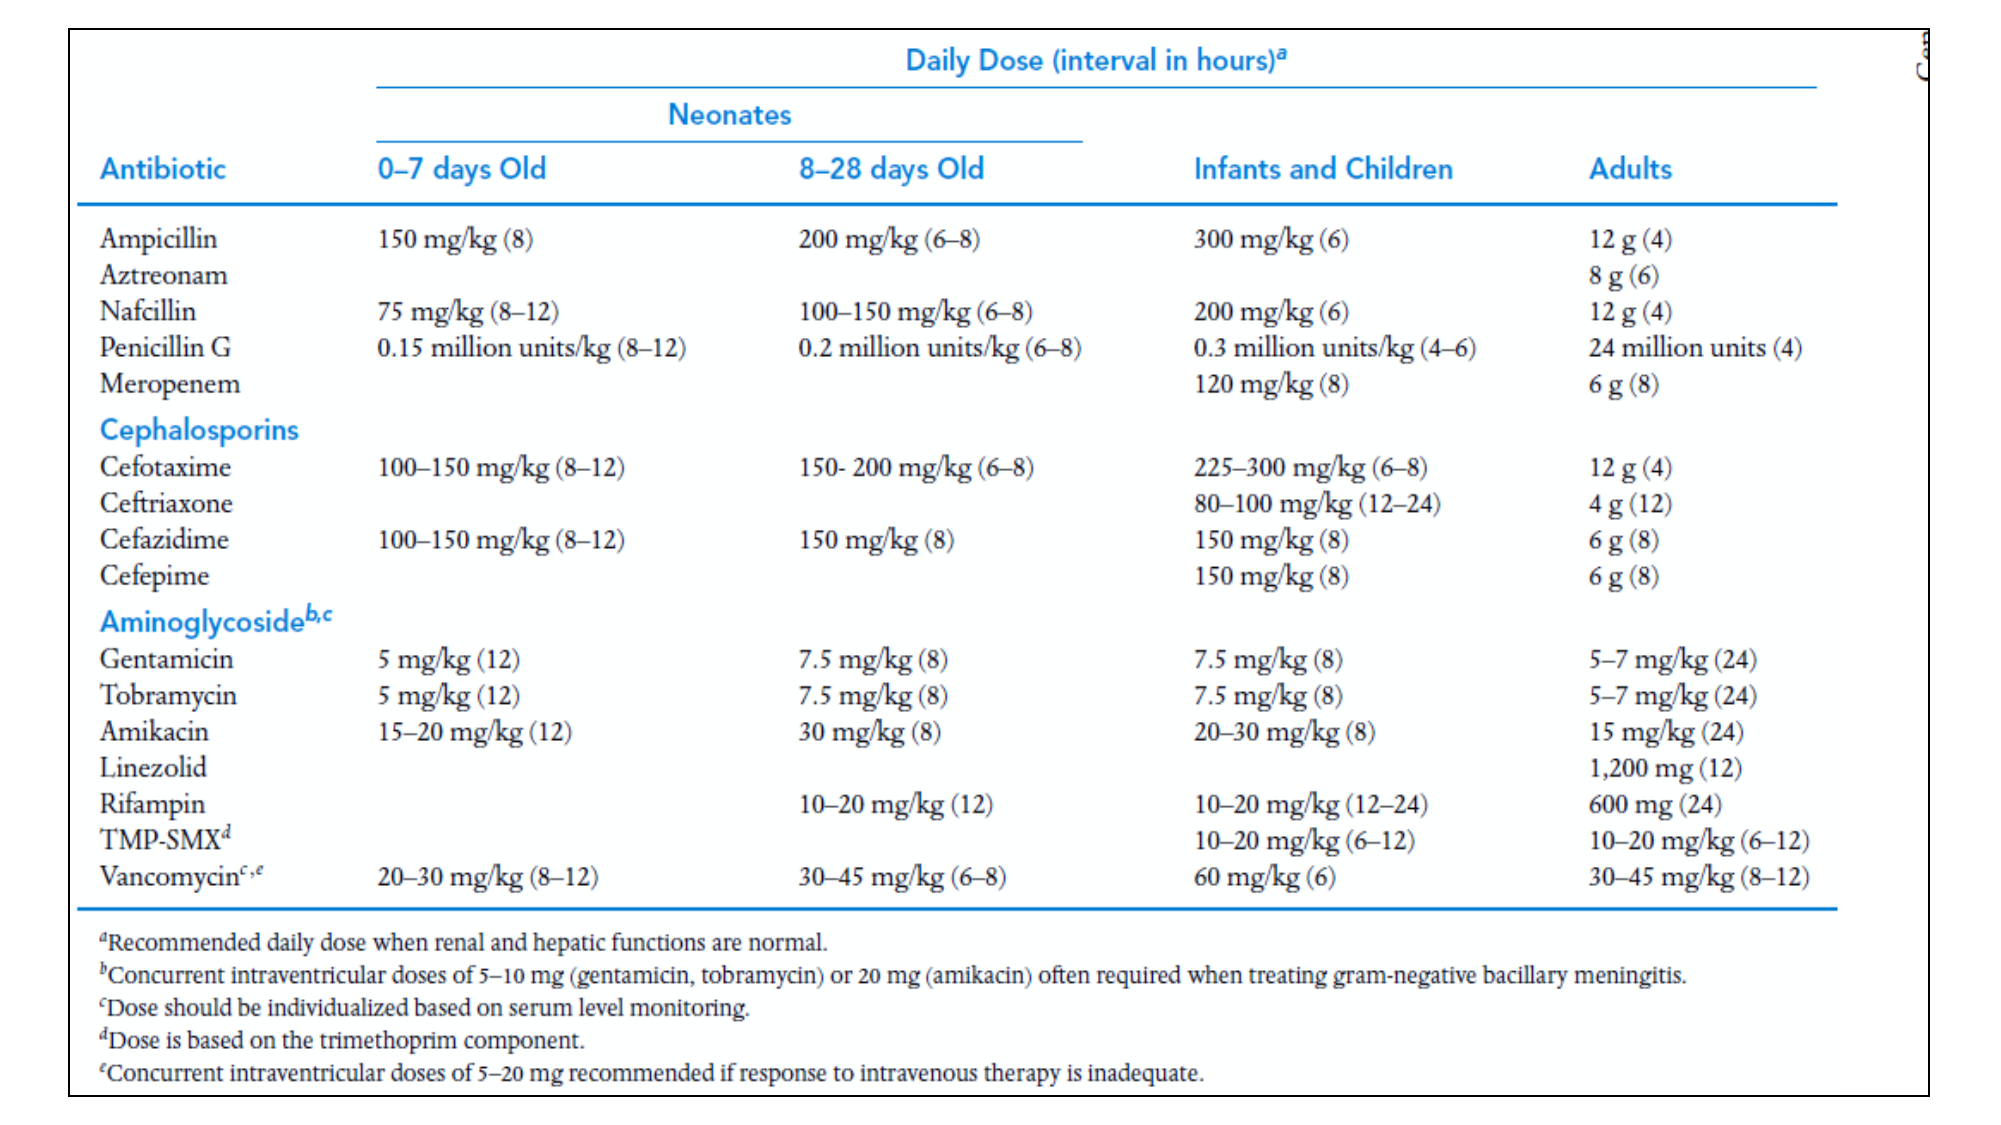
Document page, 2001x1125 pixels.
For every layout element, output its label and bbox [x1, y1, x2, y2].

picture [69, 29, 1929, 1096]
